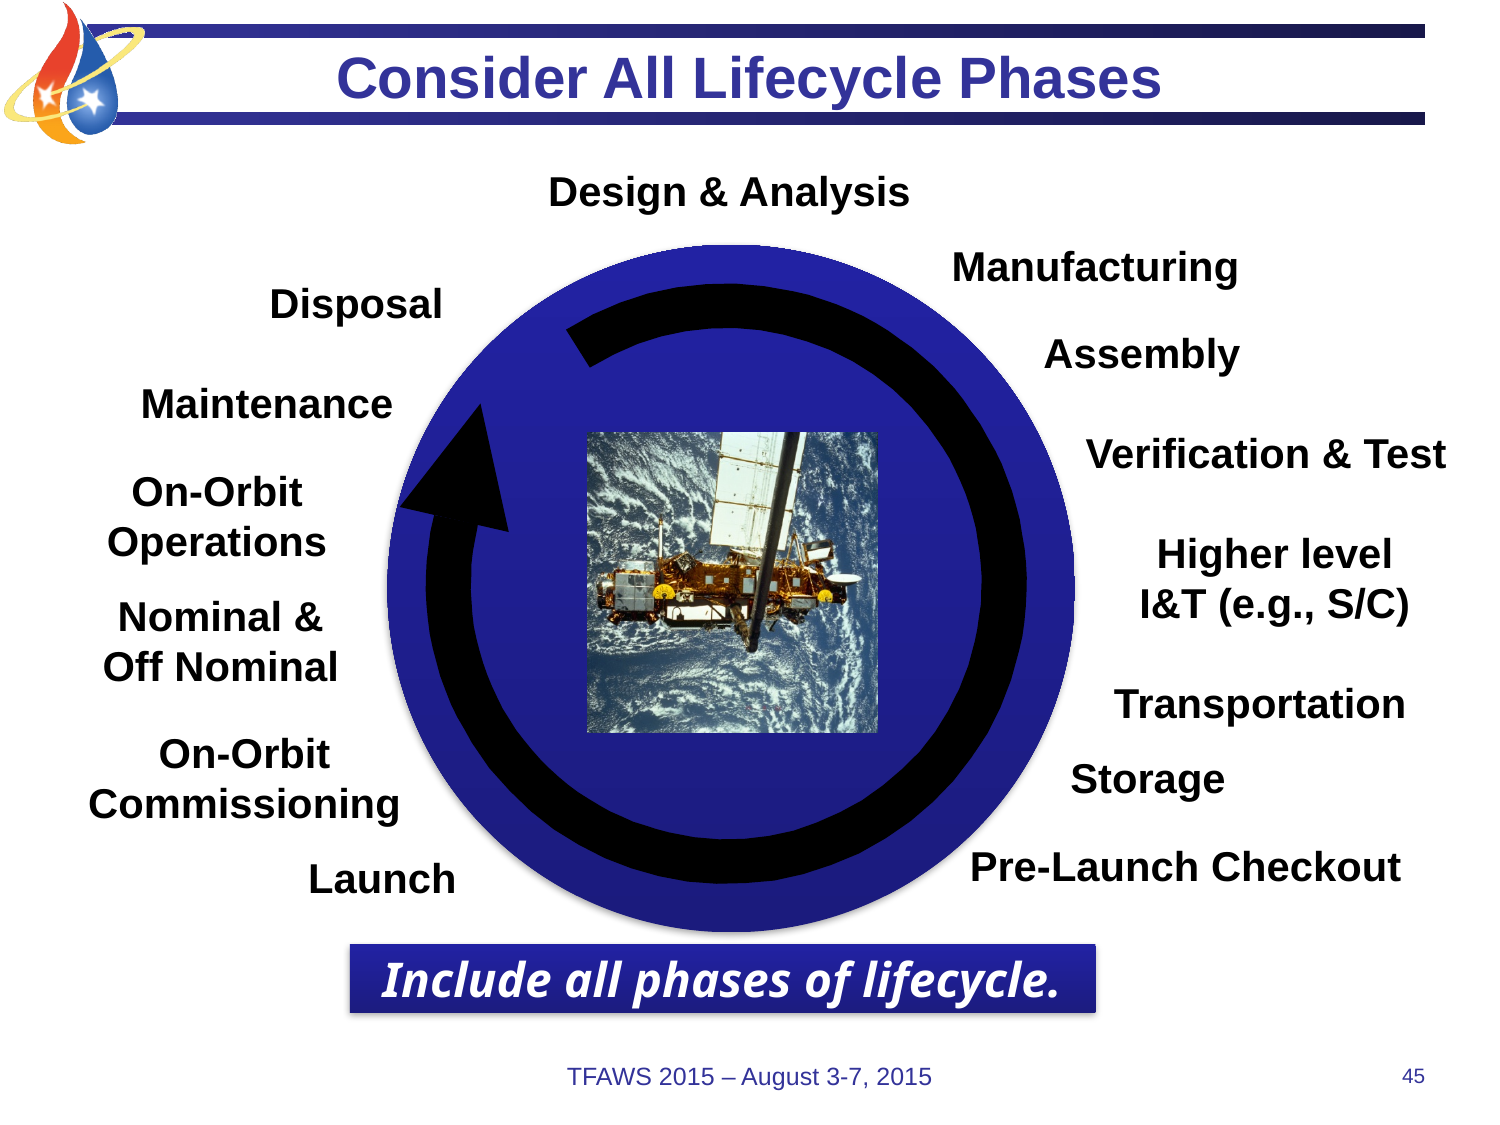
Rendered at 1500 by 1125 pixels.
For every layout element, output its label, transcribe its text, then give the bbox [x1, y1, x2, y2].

text_box Launch [293, 844, 382, 910]
text_box Include all phases of lifecycle. [349, 944, 1096, 1013]
text_box Assembly [1079, 319, 1256, 385]
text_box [387, 244, 1076, 933]
text_box On-Orbit Commissioning [73, 719, 382, 835]
text_box Maintenance [125, 369, 382, 435]
title Consider All Lifecycle Phases [74, 30, 1426, 119]
text_box Higher level I&T (e.g., S/C) [1112, 519, 1438, 635]
text_box Disposal [254, 269, 382, 335]
text_box Storage [1079, 744, 1241, 810]
text_box Verification & Test [1079, 419, 1462, 485]
picture [0, 0, 147, 150]
text_box Pre-Launch Checkout [1079, 832, 1417, 898]
text_box Nominal & Off Nominal [79, 582, 363, 698]
footer TFAWS 2015 – August 3-7, 2015 [449, 1049, 1051, 1101]
text_box Transportation [1099, 669, 1422, 735]
text_box On-Orbit Operations [83, 457, 351, 573]
text_box Manufacturing [936, 232, 1255, 298]
text_box Design & Analysis [533, 157, 926, 223]
slide_number 45 [1112, 1049, 1426, 1101]
